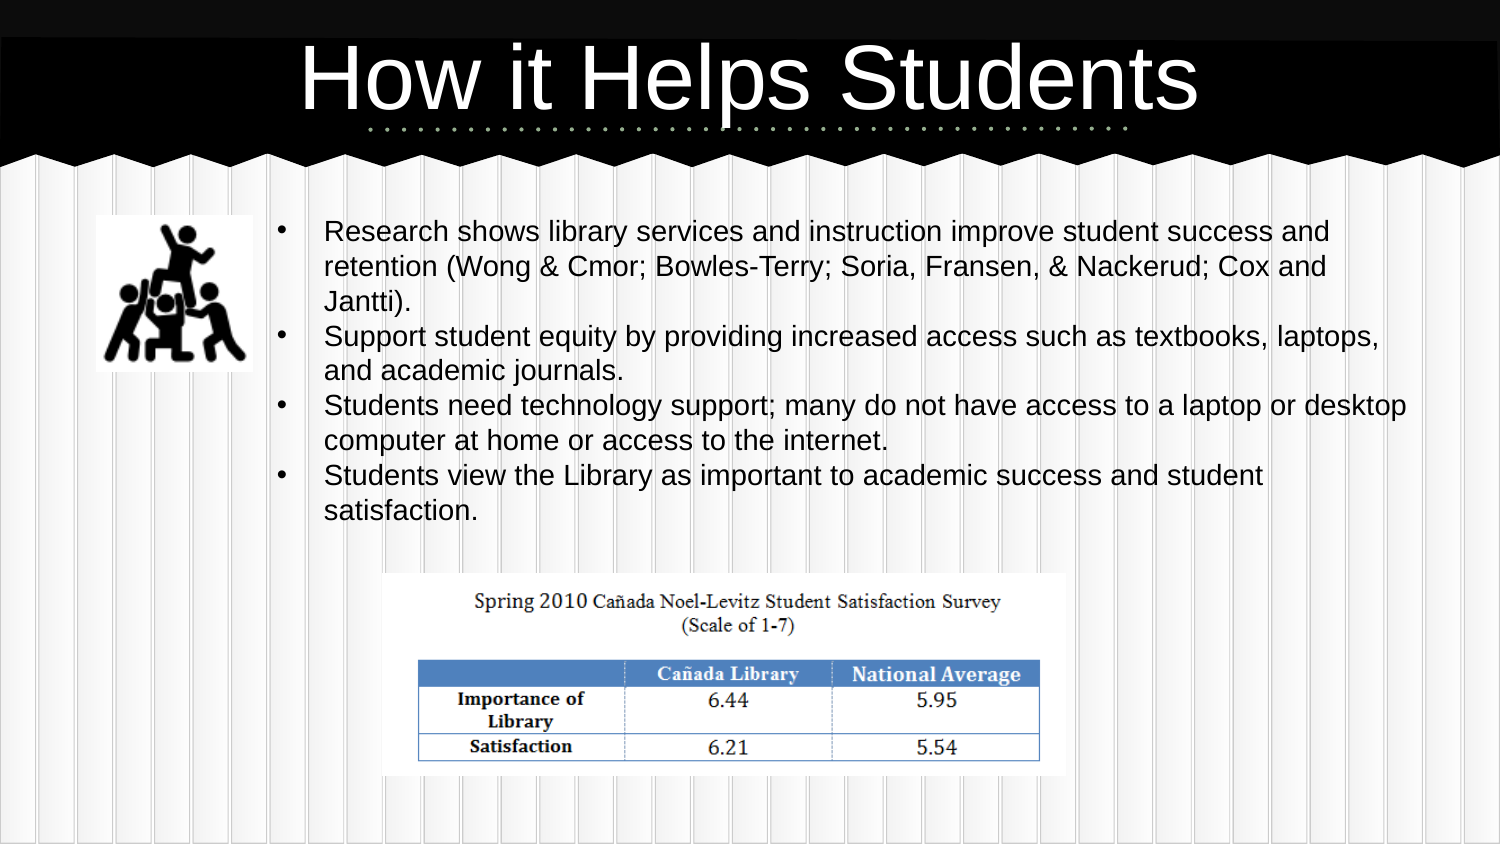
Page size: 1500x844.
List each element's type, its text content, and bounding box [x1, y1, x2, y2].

picture [382, 572, 1066, 776]
list Research shows library services and instruction improve student success and retention (Wong & Cmor; Bowles-Terry; Soria, Fransen, & Nackerud; Cox and Jantti). Support student equity by providing increased access such as textbooks, laptops, and academic journals. Students need technology support; many do not have access to a laptop or desktop computer at home or access to the internet. Students view the Library as important to academic success and student satisfaction. [75, 196, 1425, 793]
title How it Helps Students [75, 2, 1425, 143]
picture [95, 215, 253, 373]
